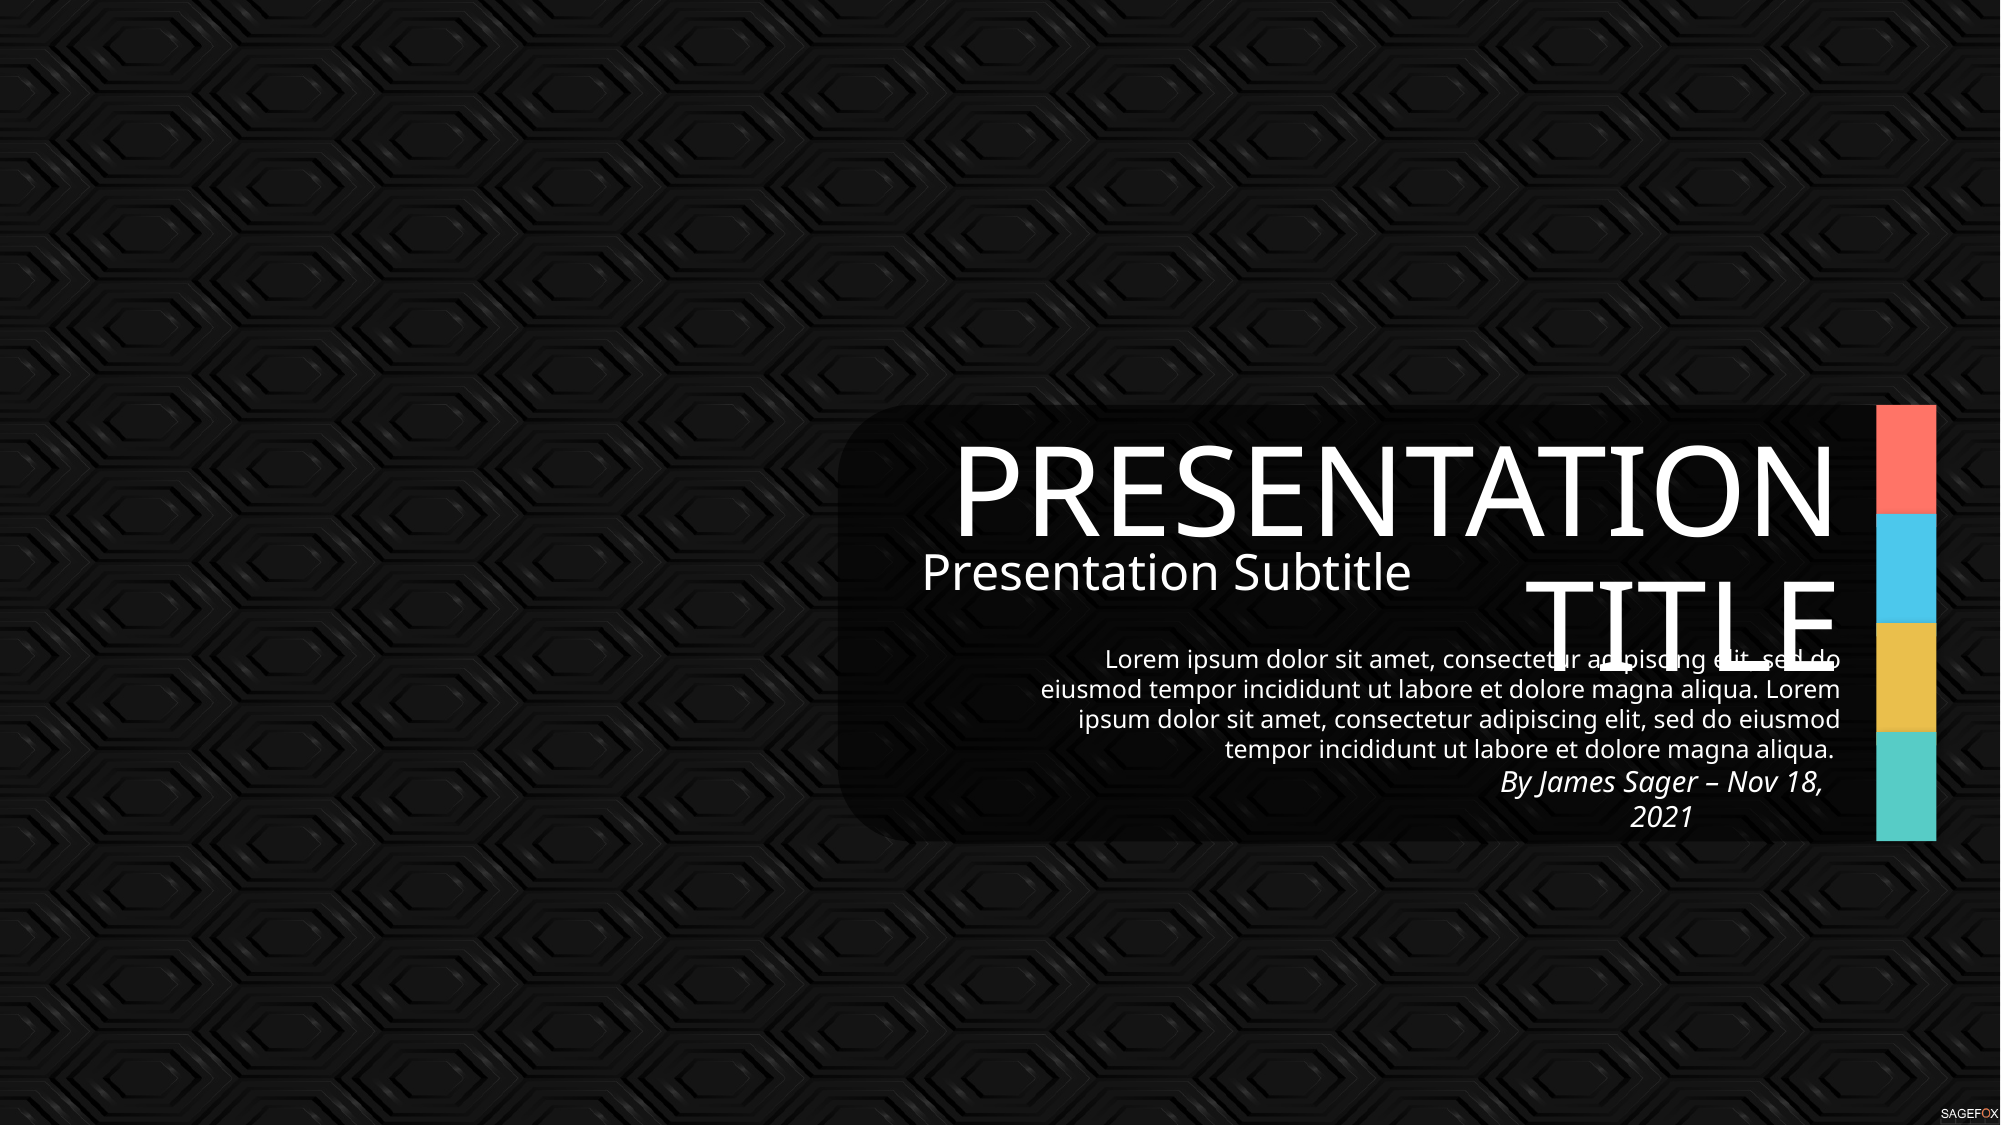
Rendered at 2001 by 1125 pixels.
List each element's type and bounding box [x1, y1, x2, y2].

picture [0, 0, 2001, 1125]
text_box [869, 421, 1877, 824]
text_box [837, 404, 1937, 842]
